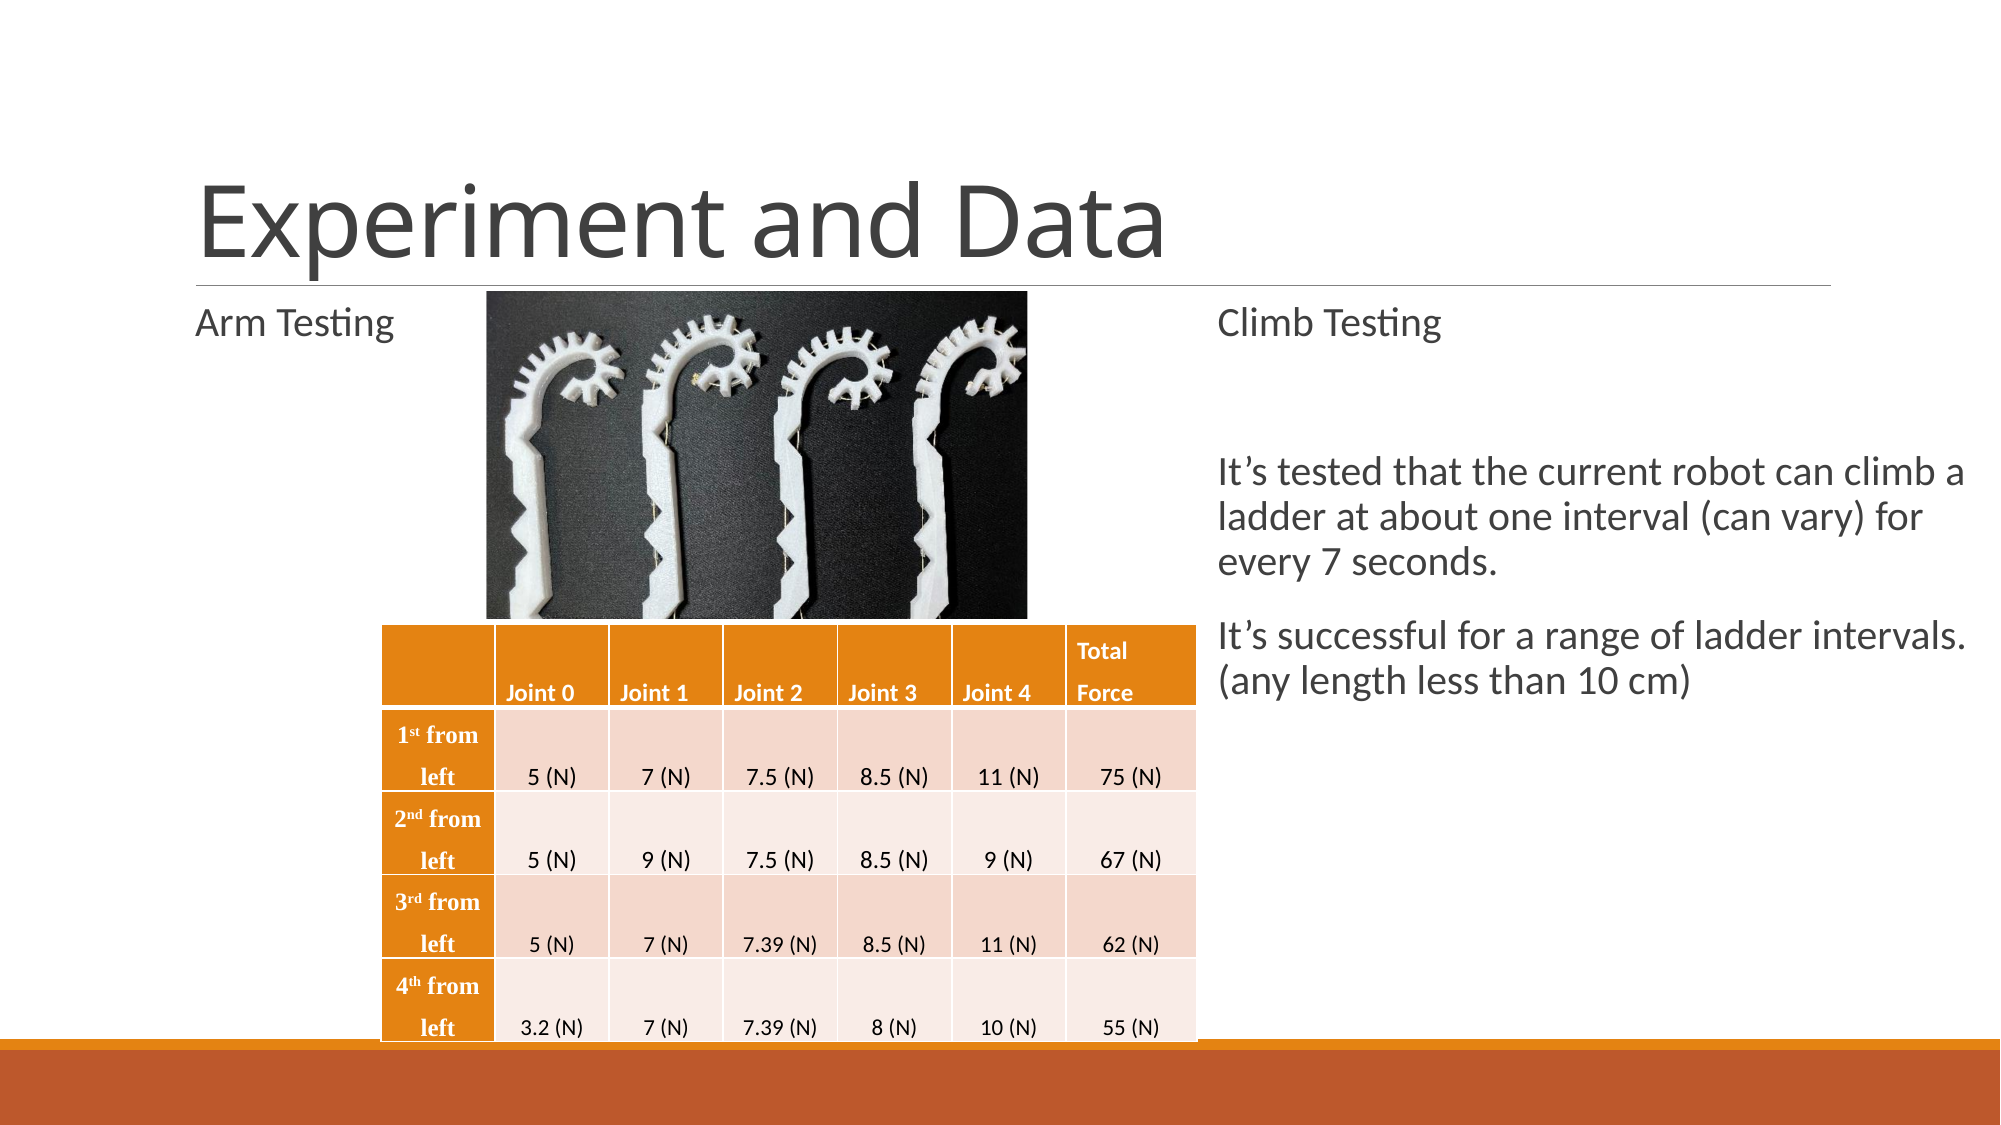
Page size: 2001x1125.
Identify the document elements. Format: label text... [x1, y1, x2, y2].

table_cell 7 (N) [610, 959, 722, 1041]
table_cell 67 (N) [1067, 792, 1196, 874]
table_cell 7.39 (N) [724, 875, 837, 957]
table_cell 7.39 (N) [724, 959, 837, 1041]
table_cell 8 (N) [838, 959, 951, 1041]
table_cell 3.2 (N) [496, 959, 608, 1041]
table_cell 9 (N) [953, 792, 1065, 874]
table_cell 7 (N) [610, 875, 722, 957]
table_header [382, 625, 494, 705]
table_header Joint 4 [953, 625, 1065, 705]
table_cell 75 (N) [1067, 710, 1196, 790]
table_cell 5 (N) [496, 875, 608, 957]
table_cell 8.5 (N) [838, 710, 951, 790]
list Climb Testing It’s tested that the current robot can climb a ladder at about one interval (can vary) for every 7 seconds. It’s successful for a range of ladder intervals. (any length less than 10 cm) [1217, 293, 2000, 806]
table_cell 7 (N) [610, 757, 722, 790]
table_cell 5 (N) [496, 792, 608, 874]
table_cell 1st from left [382, 710, 494, 790]
title Experiment and Data [180, 47, 1830, 285]
table_header Joint 3 [906, 625, 951, 705]
table_cell 3rd from left [382, 875, 494, 957]
list Arm Testing [906, 619, 983, 623]
table_cell 5 (N) [496, 710, 608, 790]
table_cell 10 (N) [953, 959, 1065, 1041]
table_cell 8.5 (N) [838, 875, 951, 957]
table_cell 11 (N) [953, 710, 1065, 790]
table_cell 7.5 (N) [724, 757, 837, 790]
table_cell 2nd from left [382, 792, 494, 874]
table_cell 55 (N) [1067, 959, 1196, 1041]
table_cell 11 (N) [953, 875, 1065, 957]
list Arm Testing [180, 293, 566, 806]
table_cell 4th from left [382, 959, 494, 1041]
table_header Joint 0 [496, 625, 566, 705]
table_cell 9 (N) [610, 792, 722, 874]
table_header Total Force [1067, 625, 1196, 705]
table_cell 7.5 (N) [724, 792, 837, 874]
table_cell 62 (N) [1067, 875, 1196, 957]
table_cell 8.5 (N) [838, 792, 951, 874]
picture [487, 160, 1028, 749]
